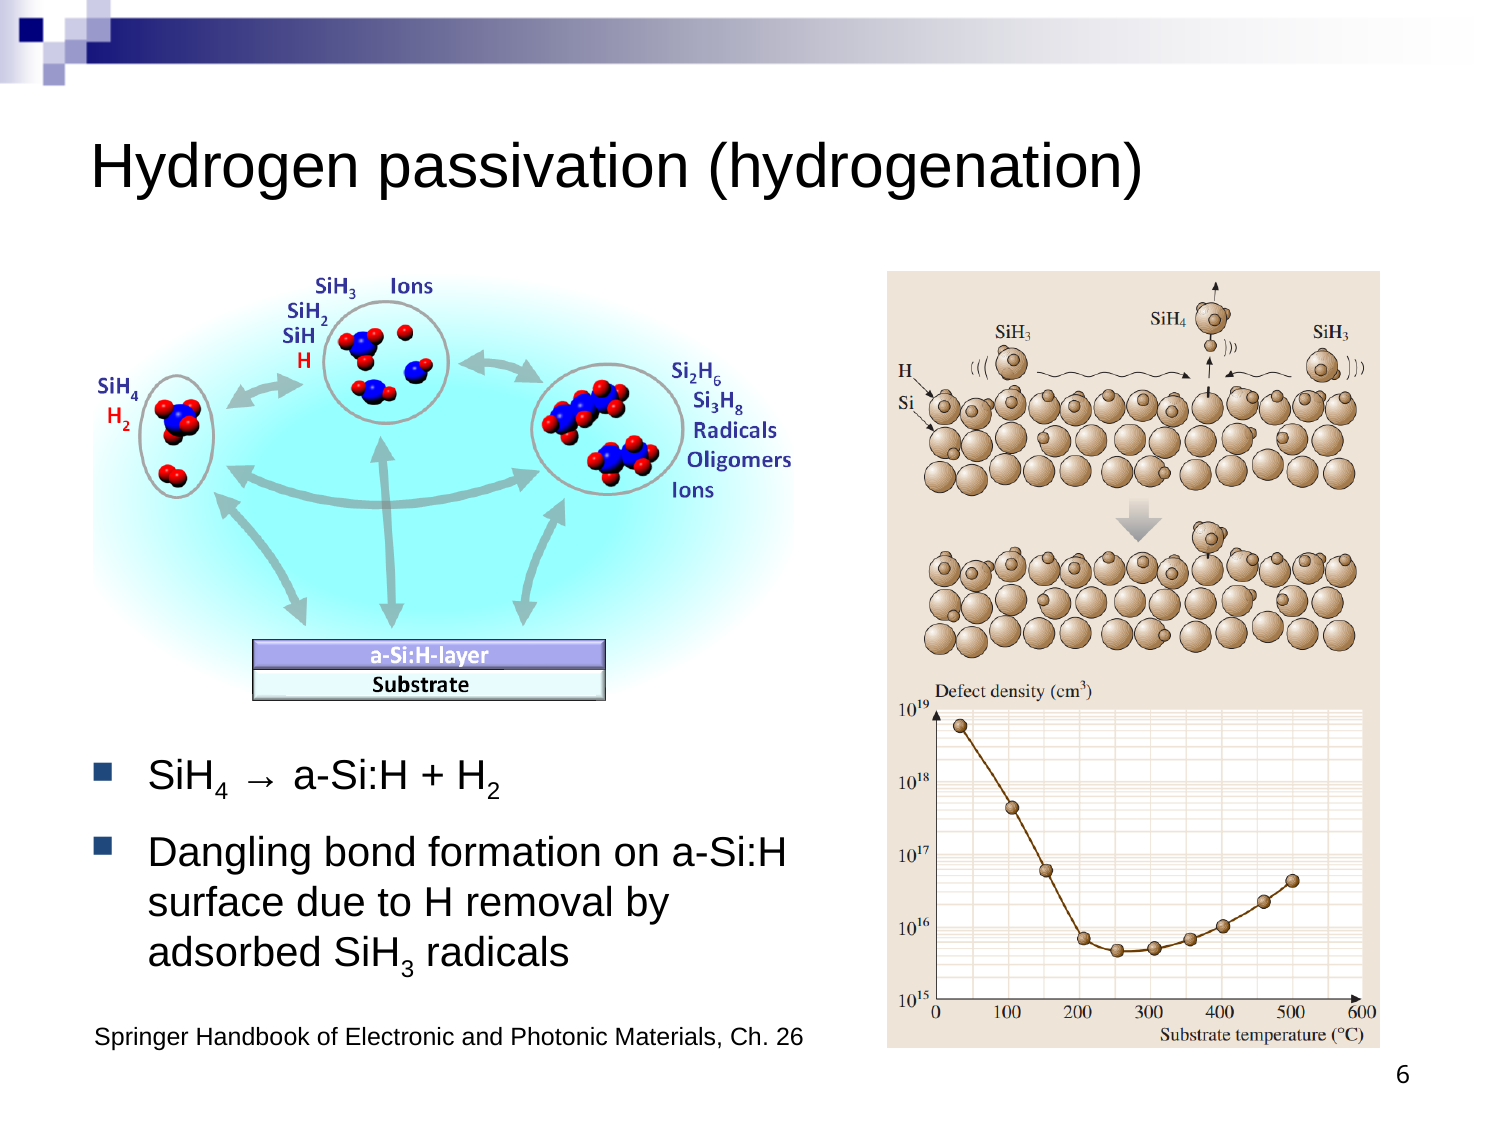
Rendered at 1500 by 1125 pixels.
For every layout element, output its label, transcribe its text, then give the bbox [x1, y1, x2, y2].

picture [0, 0, 1500, 1125]
text_box SiH4 → a-Si:H + H2 Dangling bond formation on a-Si:H surface due to H removal by adsorbed SiH3 radicals [76, 740, 838, 1003]
title Hydrogen passivation (hydrogenation) [74, 74, 1401, 251]
text_box Springer Handbook of Electronic and Photonic Materials, Ch. 26 [74, 1013, 825, 1058]
slide_number 6 [1074, 1024, 1426, 1101]
